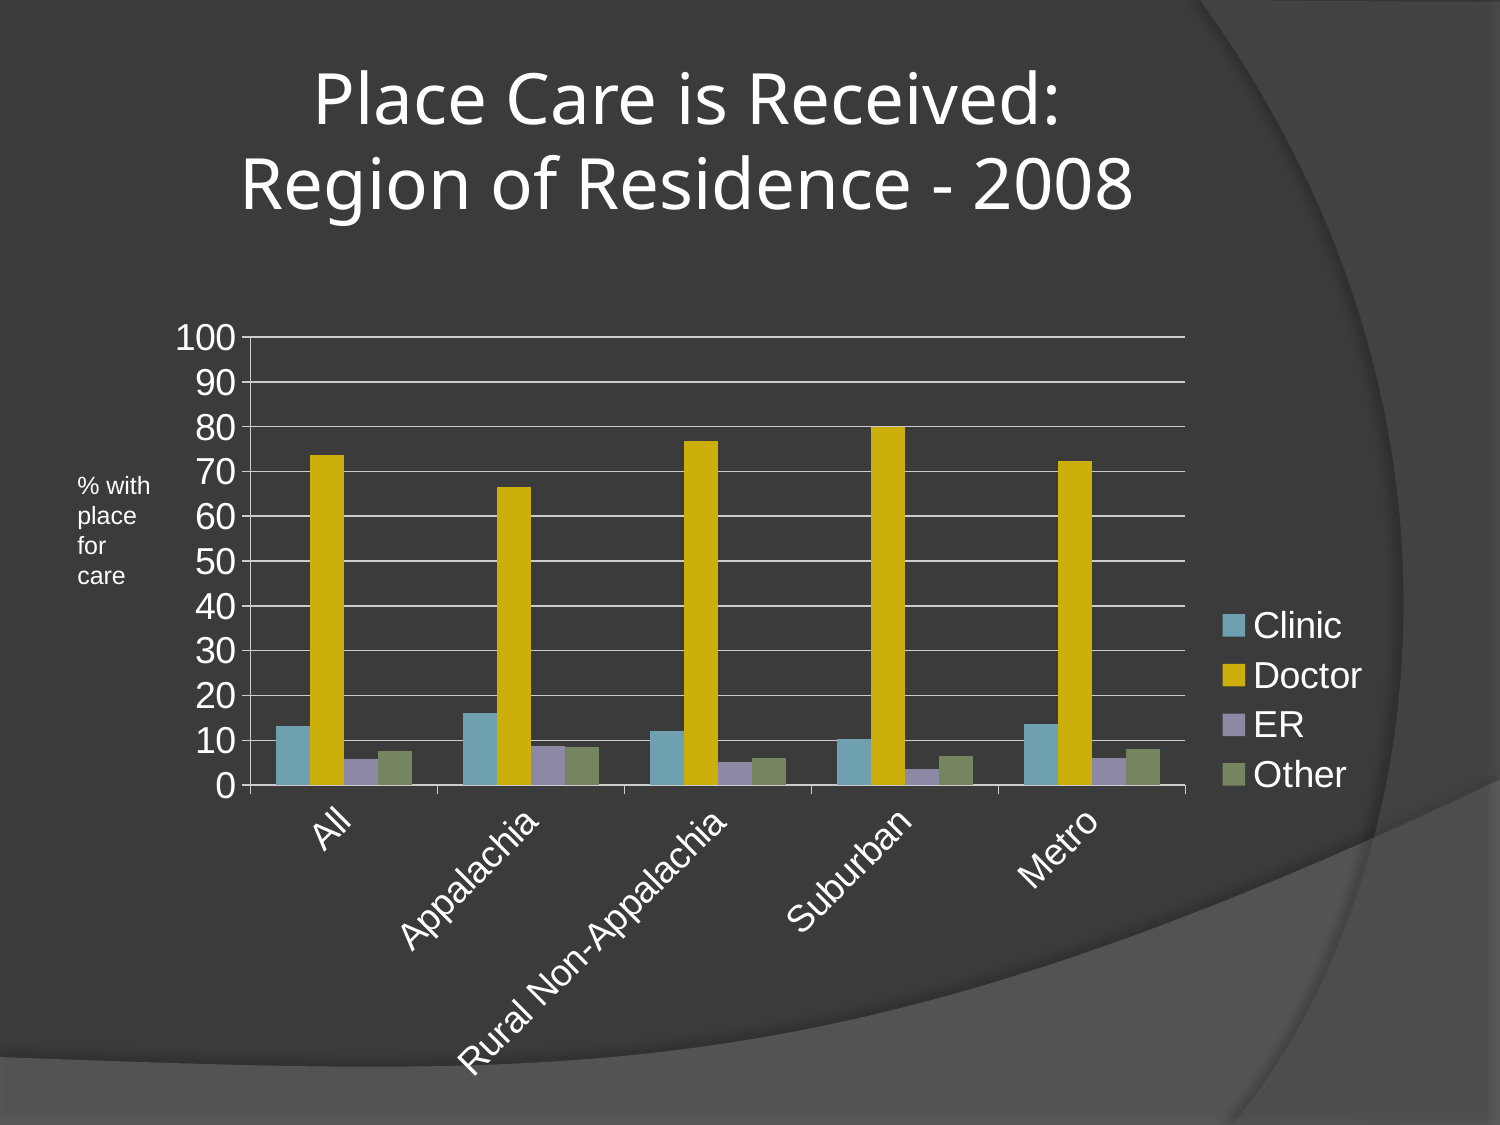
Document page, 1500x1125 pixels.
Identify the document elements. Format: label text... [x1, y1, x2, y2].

text_box % with place for care [62, 462, 141, 597]
chart [149, 299, 1388, 1101]
title Place Care is Received: Region of Residence - 2008 [75, 45, 1300, 233]
